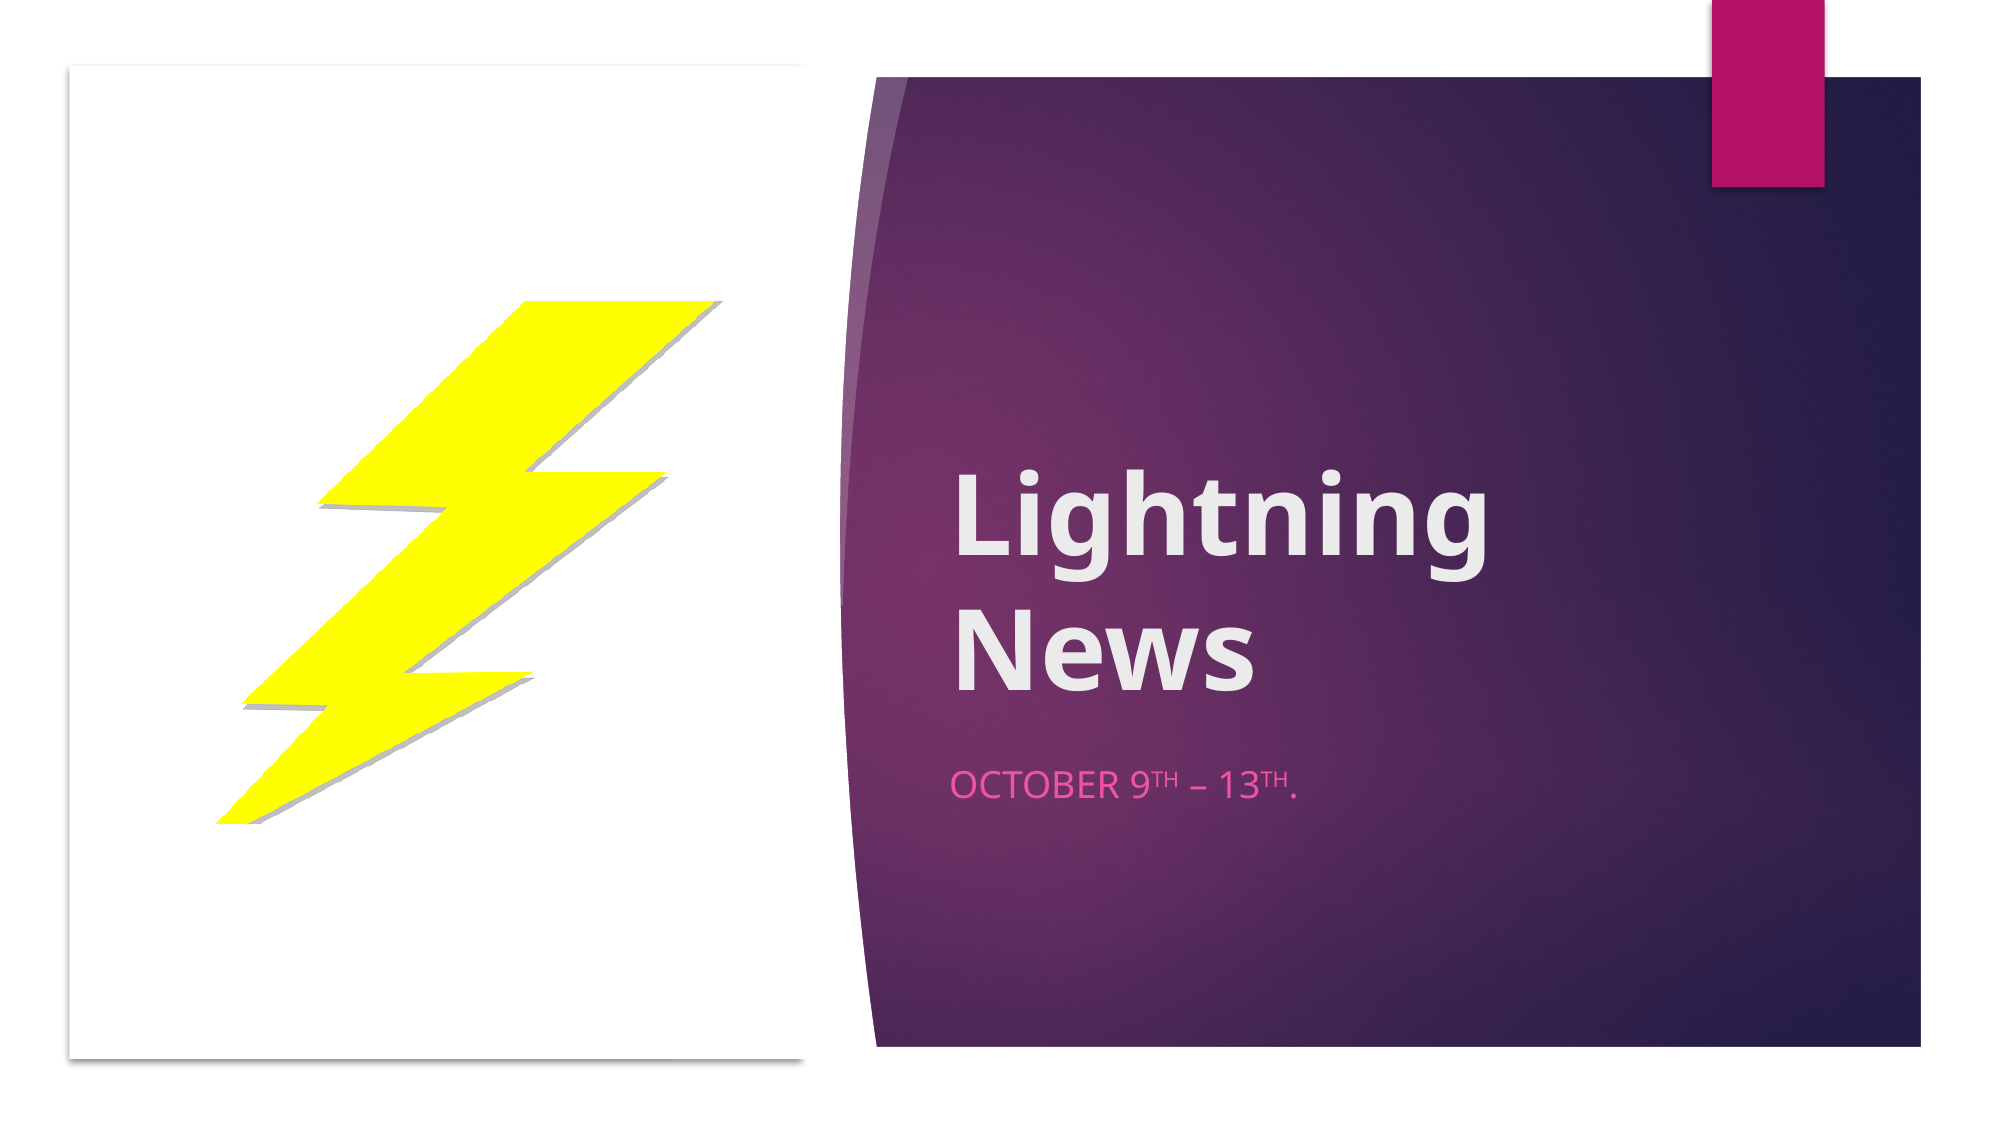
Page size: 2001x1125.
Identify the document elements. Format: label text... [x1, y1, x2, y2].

subtitle October 9th – 13th. [934, 753, 1825, 1020]
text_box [69, 64, 889, 1060]
title Lightning News [934, 203, 1825, 721]
picture [181, 301, 761, 824]
